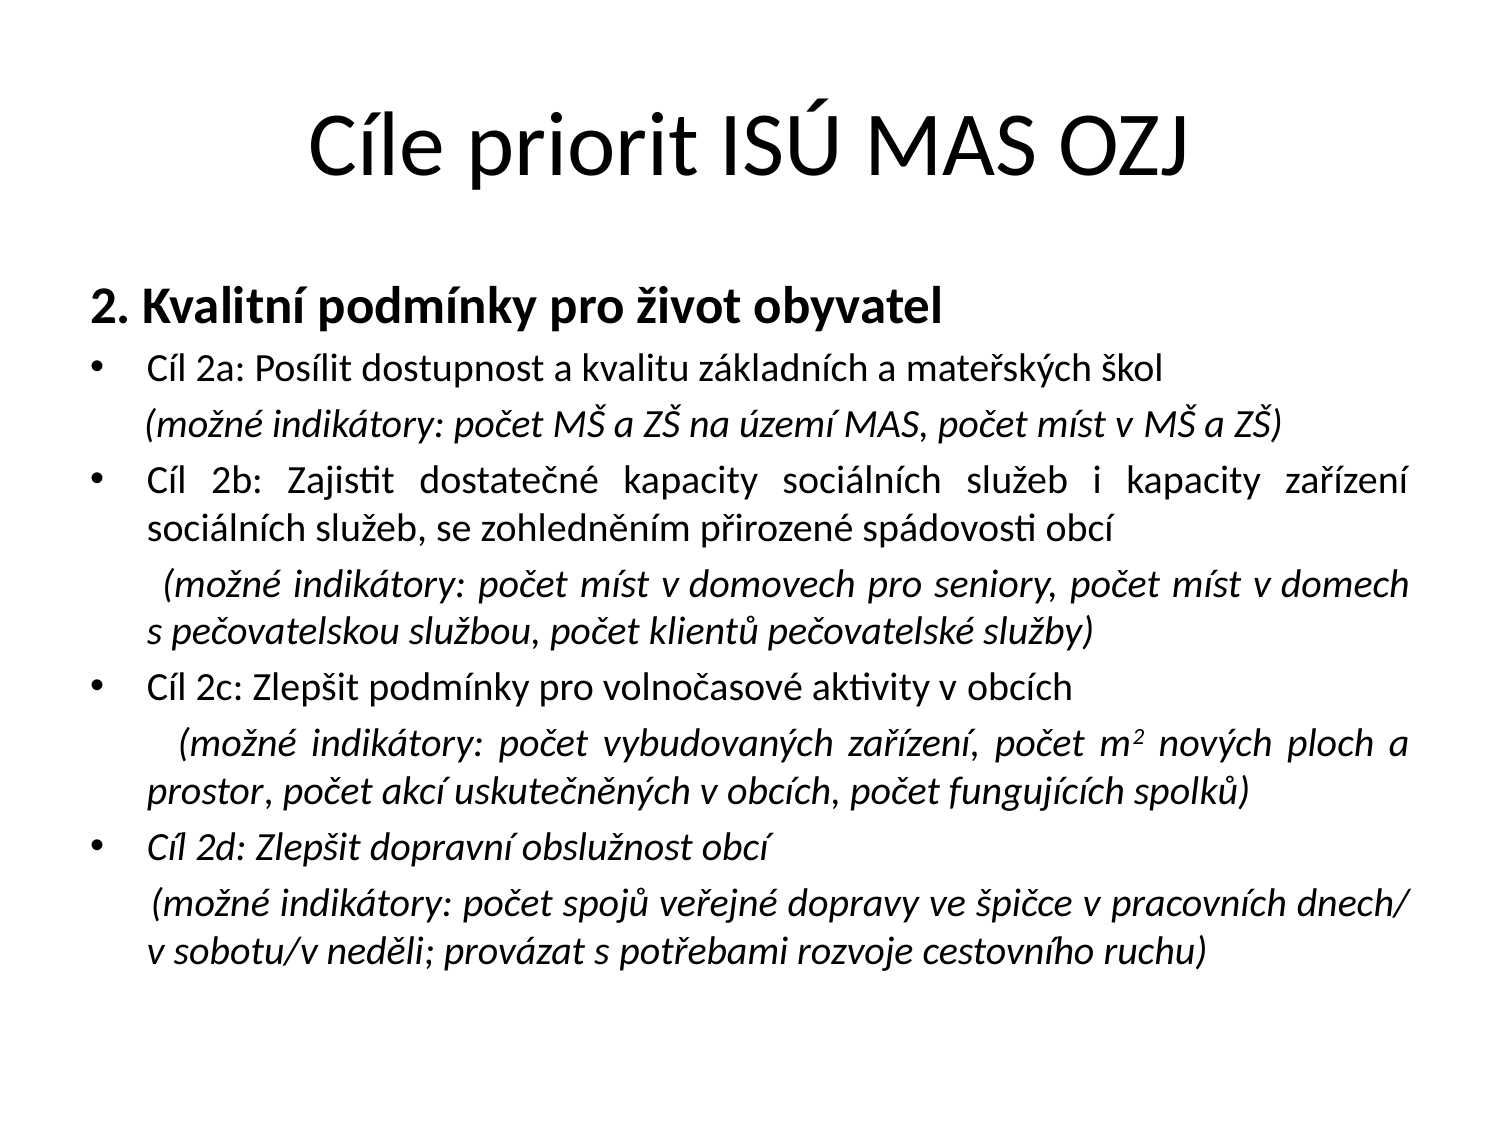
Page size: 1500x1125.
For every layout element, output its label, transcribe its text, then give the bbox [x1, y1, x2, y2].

title Cíle priorit ISÚ MAS OZJ [75, 45, 1425, 233]
list 2. Kvalitní podmínky pro život obyvatel Cíl 2a: Posílit dostupnost a kvalitu základních a mateřských škol (možné indikátory: počet MŠ a ZŠ na území MAS, počet míst v MŠ a ZŠ) Cíl 2b: Zajistit dostatečné kapacity sociálních služeb i kapacity zařízení sociálních služeb, se zohledněním přirozené spádovosti obcí (možné indikátory: počet míst v domovech pro seniory, počet míst v domech s pečovatelskou službou, počet klientů pečovatelské služby) Cíl 2c: Zlepšit podmínky pro volnočasové aktivity v obcích (možné indikátory: počet vybudovaných zařízení, počet m2 nových ploch a prostor, počet akcí uskutečněných v obcích, počet fungujících spolků) Cíl 2d: Zlepšit dopravní obslužnost obcí (možné indikátory: počet spojů veřejné dopravy ve špičce v pracovních dnech/ v sobotu/v neděli; provázat s potřebami rozvoje cestovního ruchu) [75, 262, 1425, 1005]
